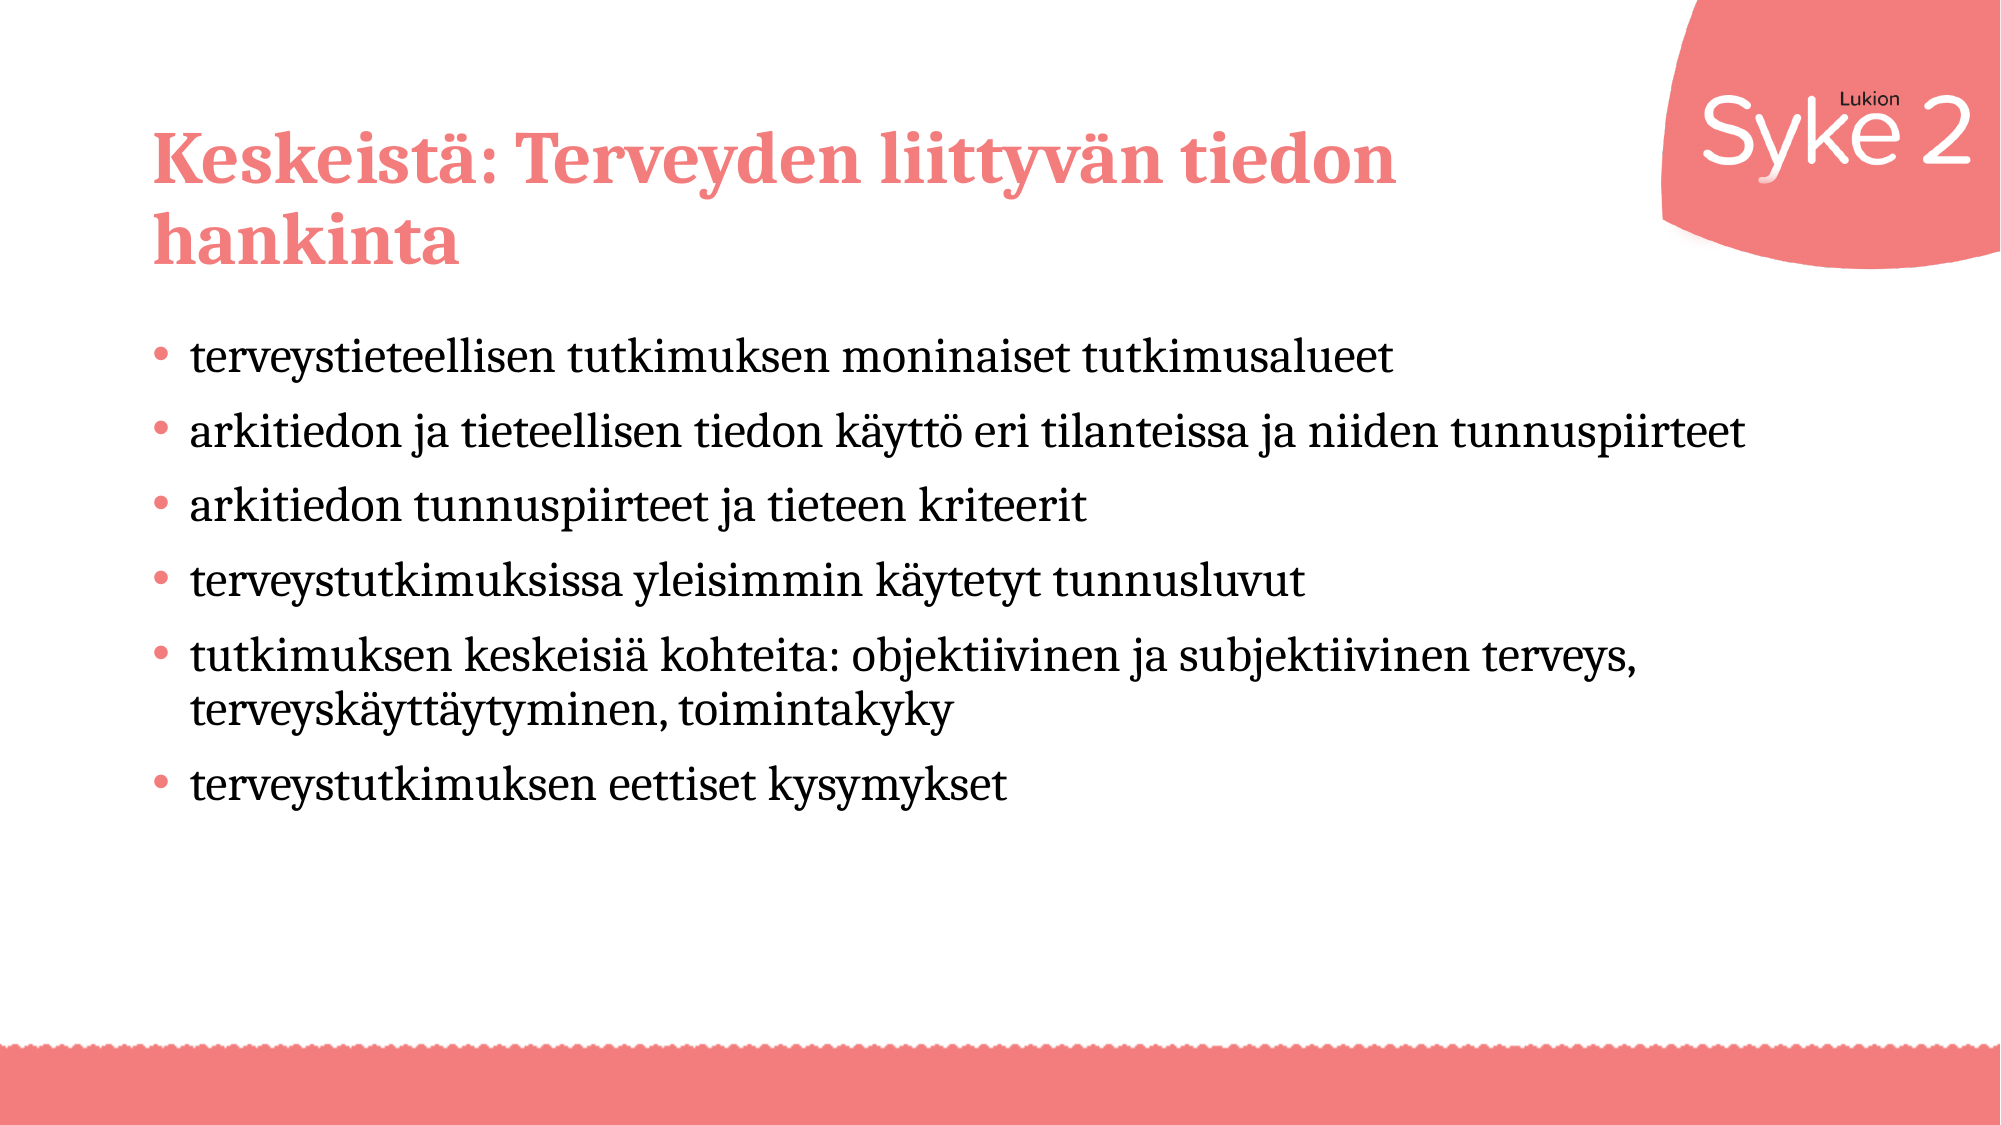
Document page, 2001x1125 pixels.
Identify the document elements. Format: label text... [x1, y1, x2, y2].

list terveystieteellisen tutkimuksen moninaiset tutkimusalueet arkitiedon ja tieteellisen tiedon käyttö eri tilanteissa ja niiden tunnuspiirteet arkitiedon tunnuspiirteet ja tieteen kriteerit terveystutkimuksissa yleisimmin käytetyt tunnusluvut tutkimuksen keskeisiä kohteita: objektiivinen ja subjektiivinen terveys, terveyskäyttäytyminen, toimintakyky terveystutkimuksen eettiset kysymykset [137, 321, 1863, 1036]
picture [1650, 0, 2001, 278]
picture [0, 1038, 2000, 1125]
title Keskeistä: Terveyden liittyvän tiedon hankinta [137, 111, 1451, 219]
